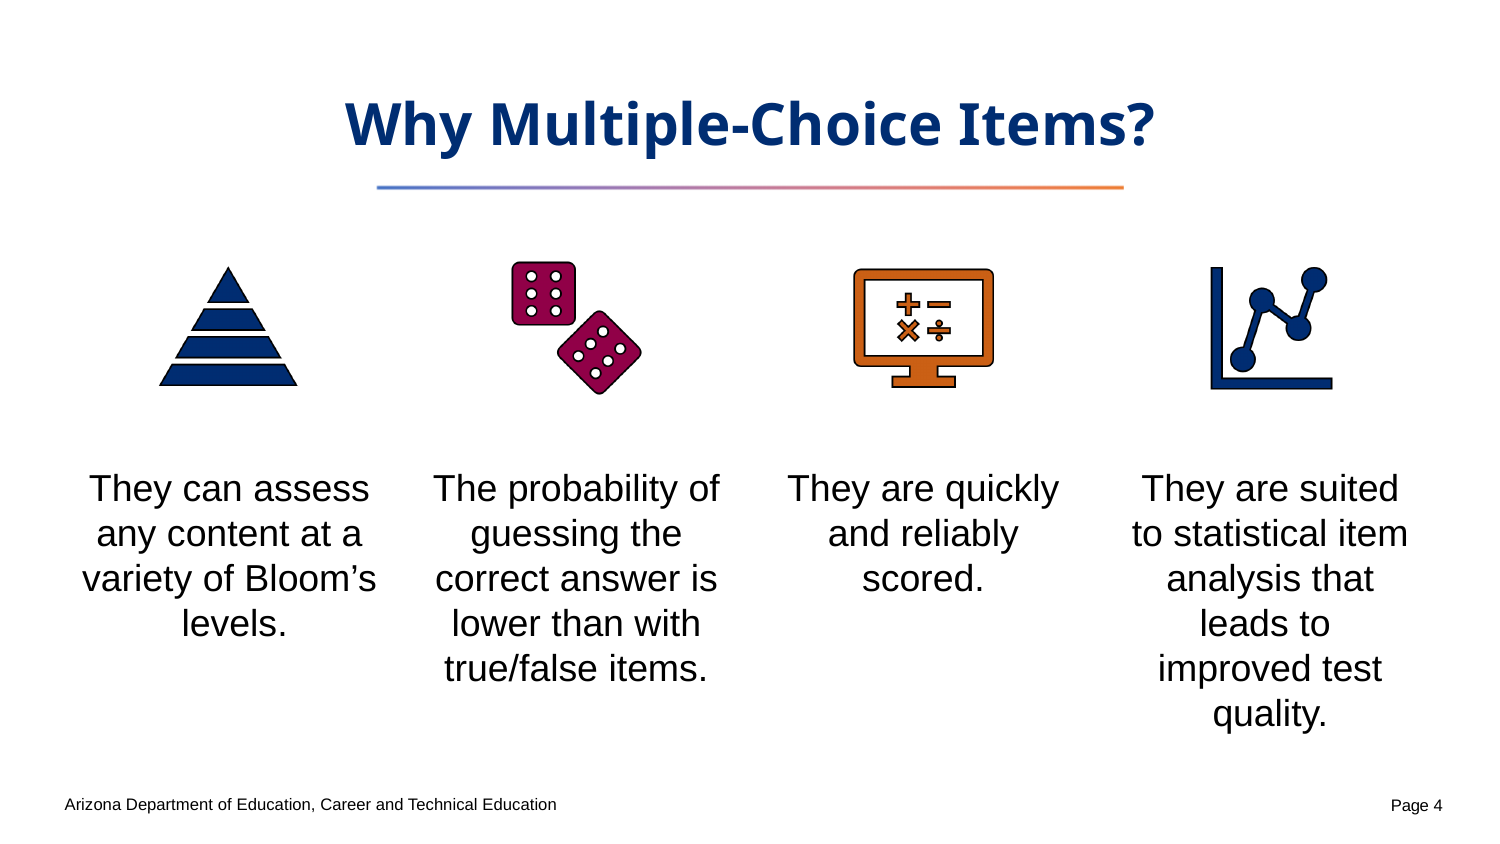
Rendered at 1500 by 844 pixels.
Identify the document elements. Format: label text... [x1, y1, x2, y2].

text_box Why Multiple-Choice Items? [214, 84, 746, 157]
picture [377, 0, 1123, 562]
text_box Why Multiple-Choice Items? [754, 84, 1284, 157]
text_box Arizona Department of Education, Career and Technical Education [62, 791, 787, 814]
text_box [80, 196, 1420, 773]
text_box Page 4 [1105, 793, 1443, 815]
